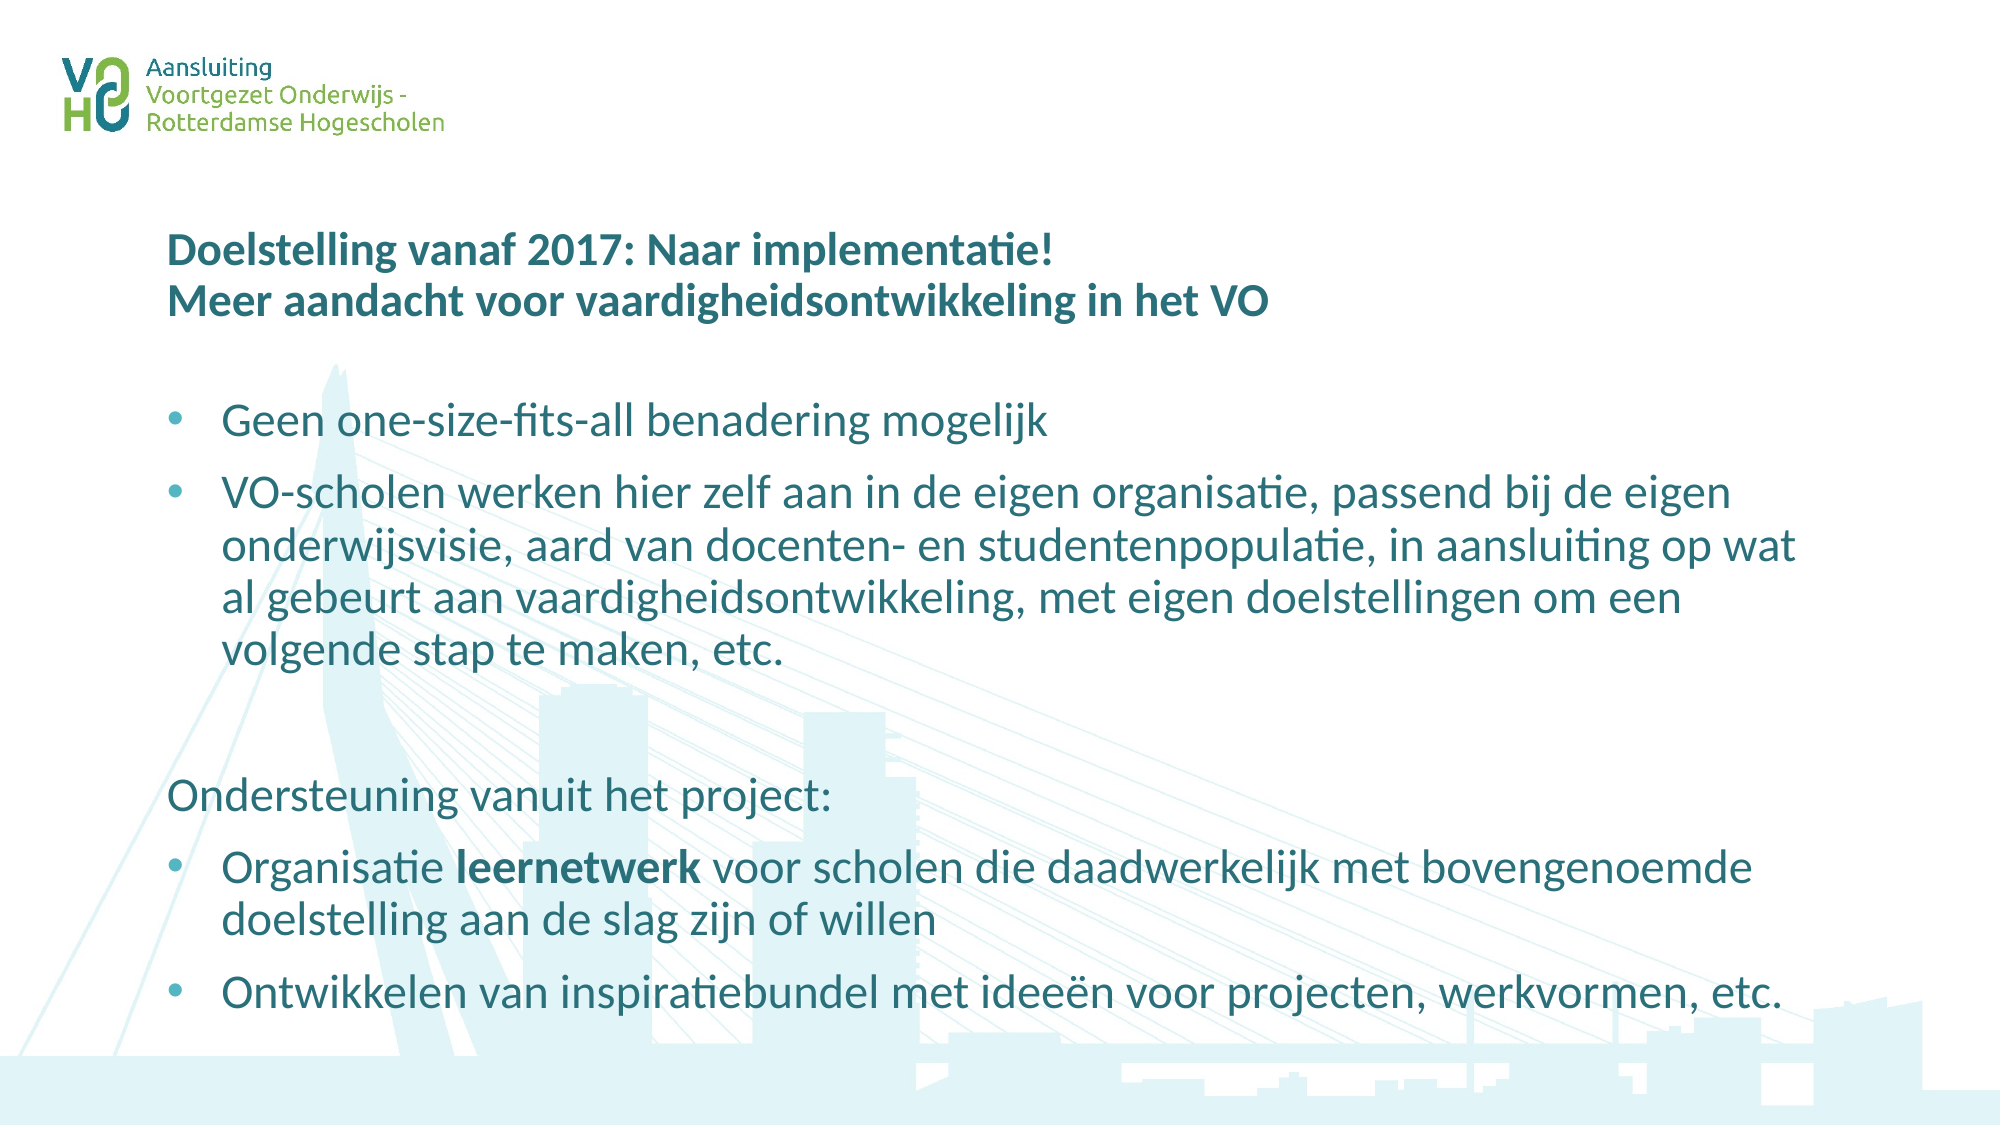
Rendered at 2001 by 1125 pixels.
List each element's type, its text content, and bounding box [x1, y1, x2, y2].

title Doelstelling vanaf 2017: Naar implementatie! Meer aandacht voor vaardigheidsontwikkeling in het VO [151, 164, 1907, 335]
picture [0, 0, 2000, 1125]
text_box Geen one-size-fits-all benadering mogelijk VO-scholen werken hier zelf aan in de eigen organisatie, passend bij de eigen onderwijsvisie, aard van docenten- en studentenpopulatie, in aansluiting op wat al gebeurt aan vaardigheidsontwikkeling, met eigen doelstellingen om een volgende stap te maken, etc. Ondersteuning vanuit het project: Organisatie leernetwerk voor scholen die daadwerkelijk met bovengenoemde doelstelling aan de slag zijn of willen Ontwikkelen van inspiratiebundel met ideeën voor projecten, werkvormen, etc. [151, 387, 1857, 1031]
